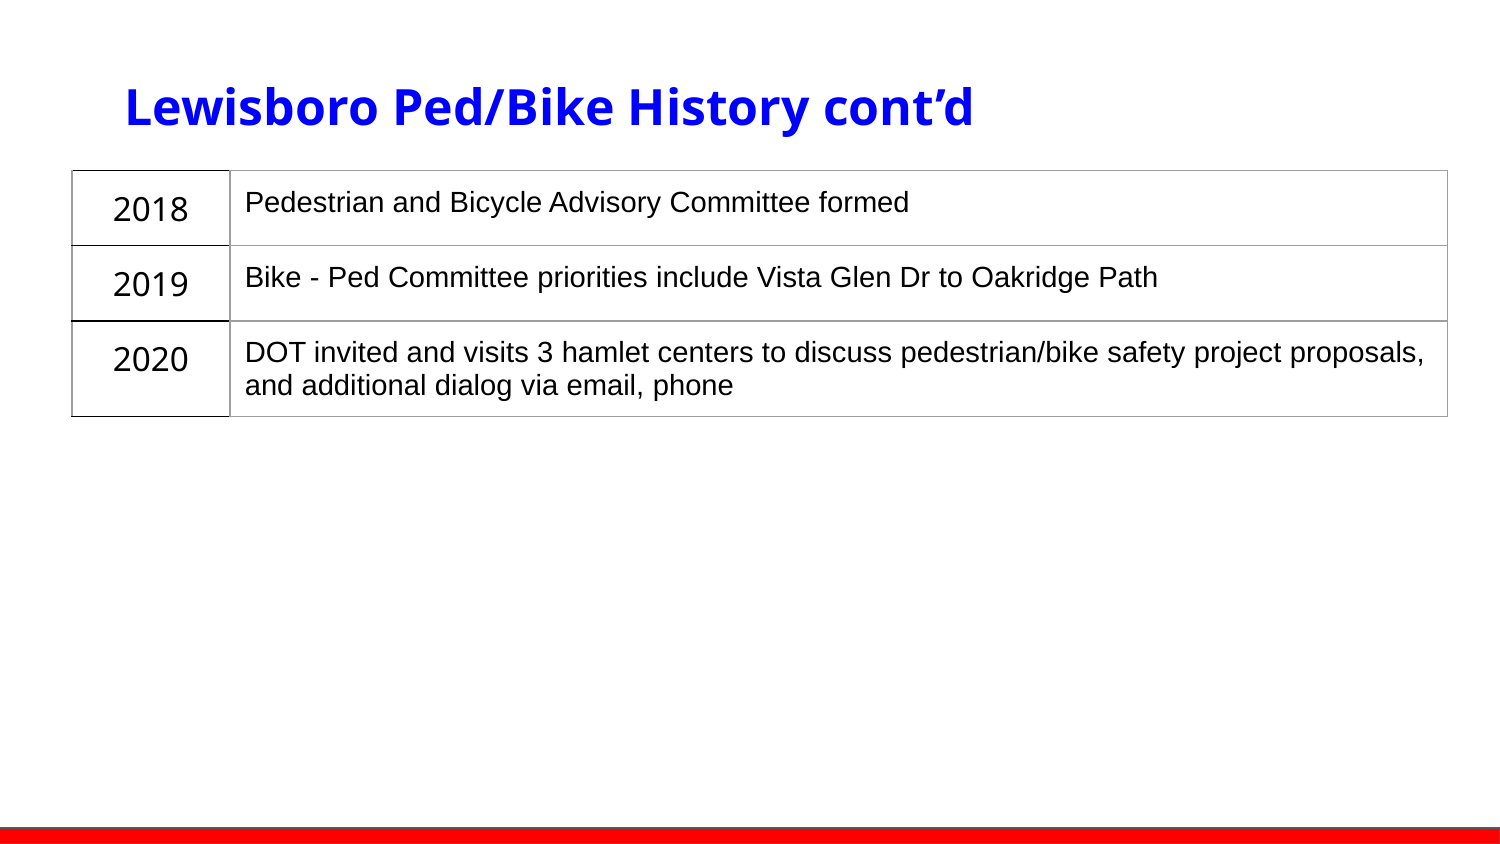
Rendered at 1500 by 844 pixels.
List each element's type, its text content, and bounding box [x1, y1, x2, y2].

table_header 2018 [73, 171, 229, 245]
table_cell DOT invited and visits 3 hamlet centers to discuss pedestrian/bike safety project proposals, and additional dialog via email, phone [231, 322, 1447, 416]
table_cell 2020 [73, 322, 229, 416]
table_cell Bike - Ped Committee priorities include Vista Glen Dr to Oakridge Path [231, 246, 1447, 320]
table_header Pedestrian and Bicycle Advisory Committee formed [231, 171, 1447, 245]
text_box Lewisboro Ped/Bike History cont’d [109, 60, 1424, 151]
table_cell 2019 [73, 246, 229, 320]
text_box [0, 828, 1500, 844]
